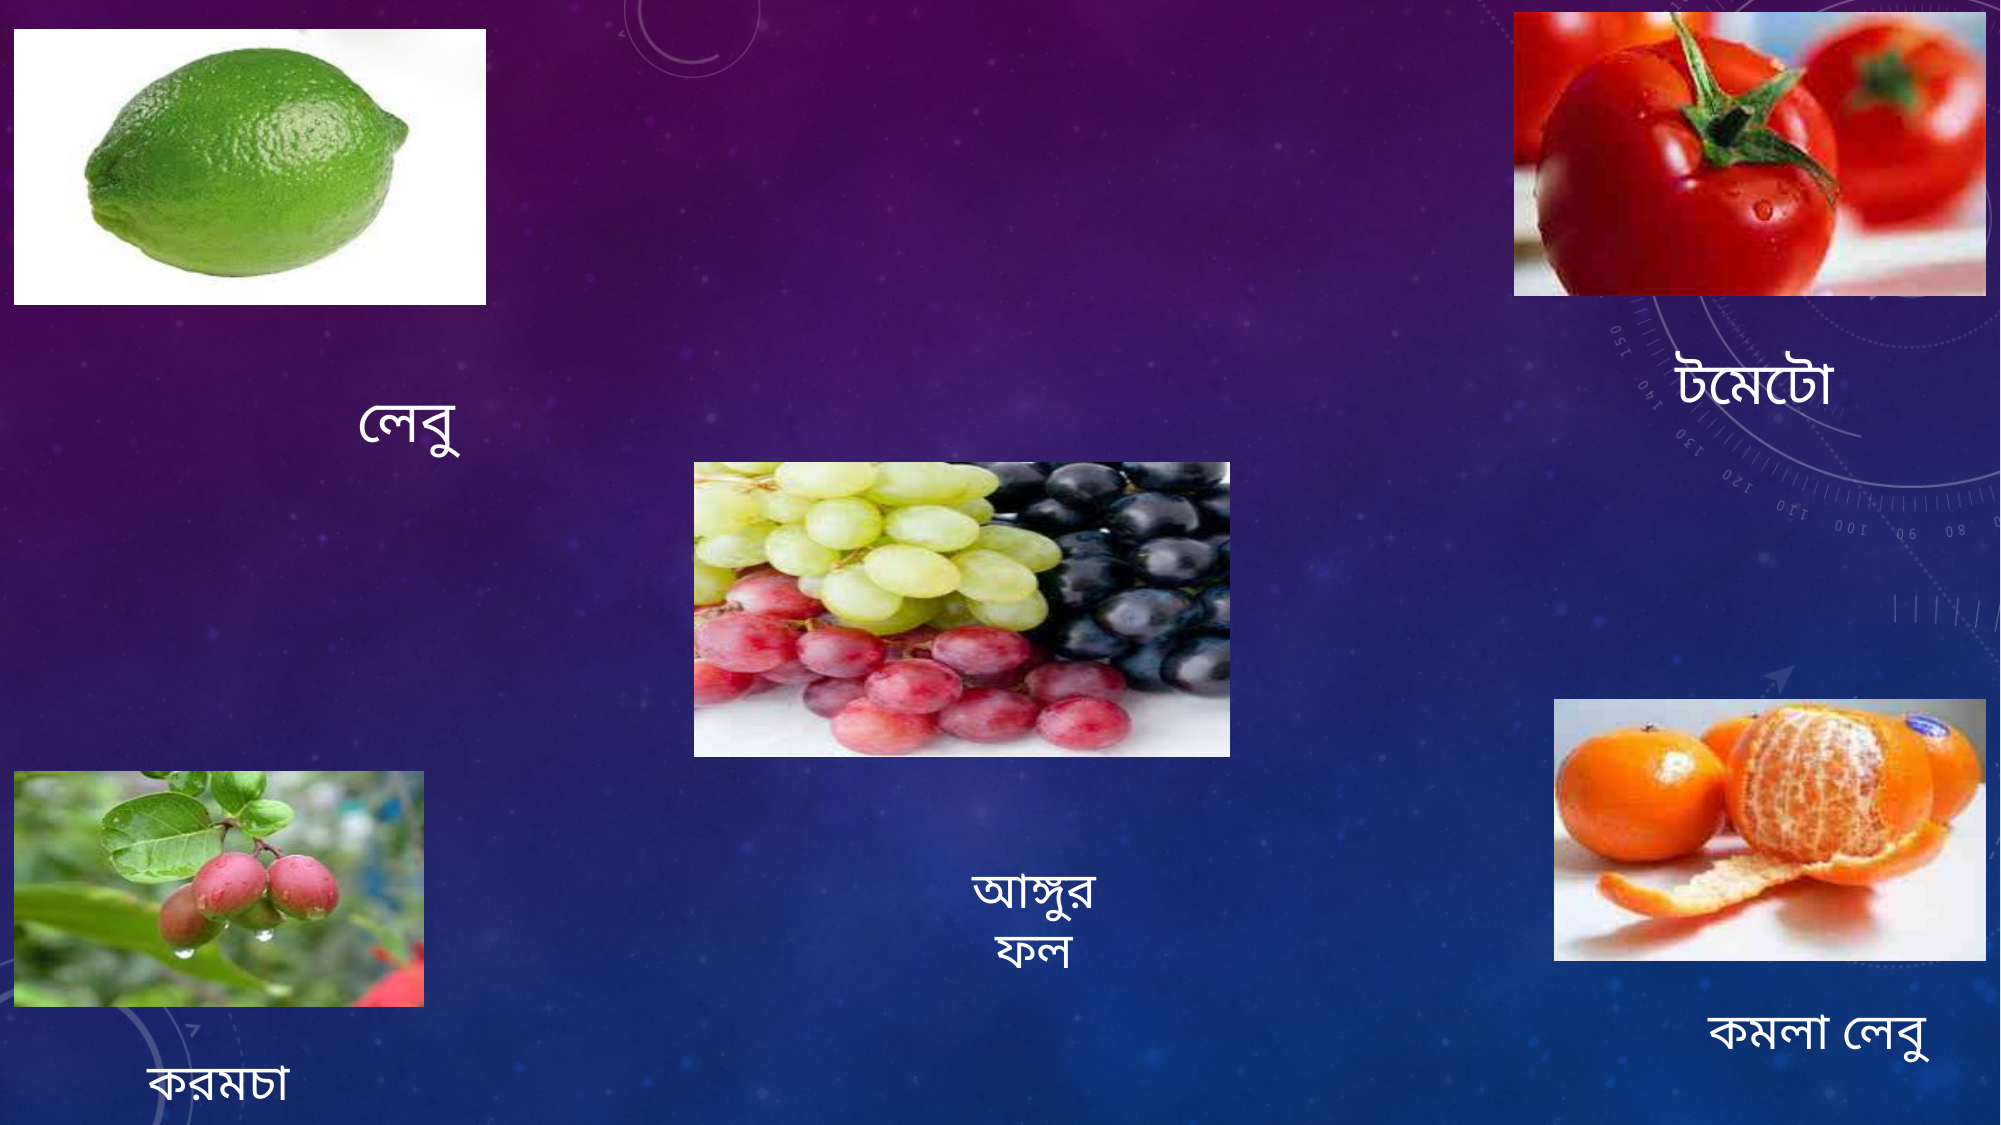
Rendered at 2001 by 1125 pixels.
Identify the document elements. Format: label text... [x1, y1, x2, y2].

text_box কমলা লেবু [1692, 991, 1943, 1067]
text_box টমেটো [1635, 339, 1874, 424]
text_box লেবু [337, 376, 475, 462]
text_box আঙ্গুর ফল [915, 851, 1153, 987]
picture [0, 0, 2001, 1125]
text_box করমচা [99, 1043, 338, 1118]
